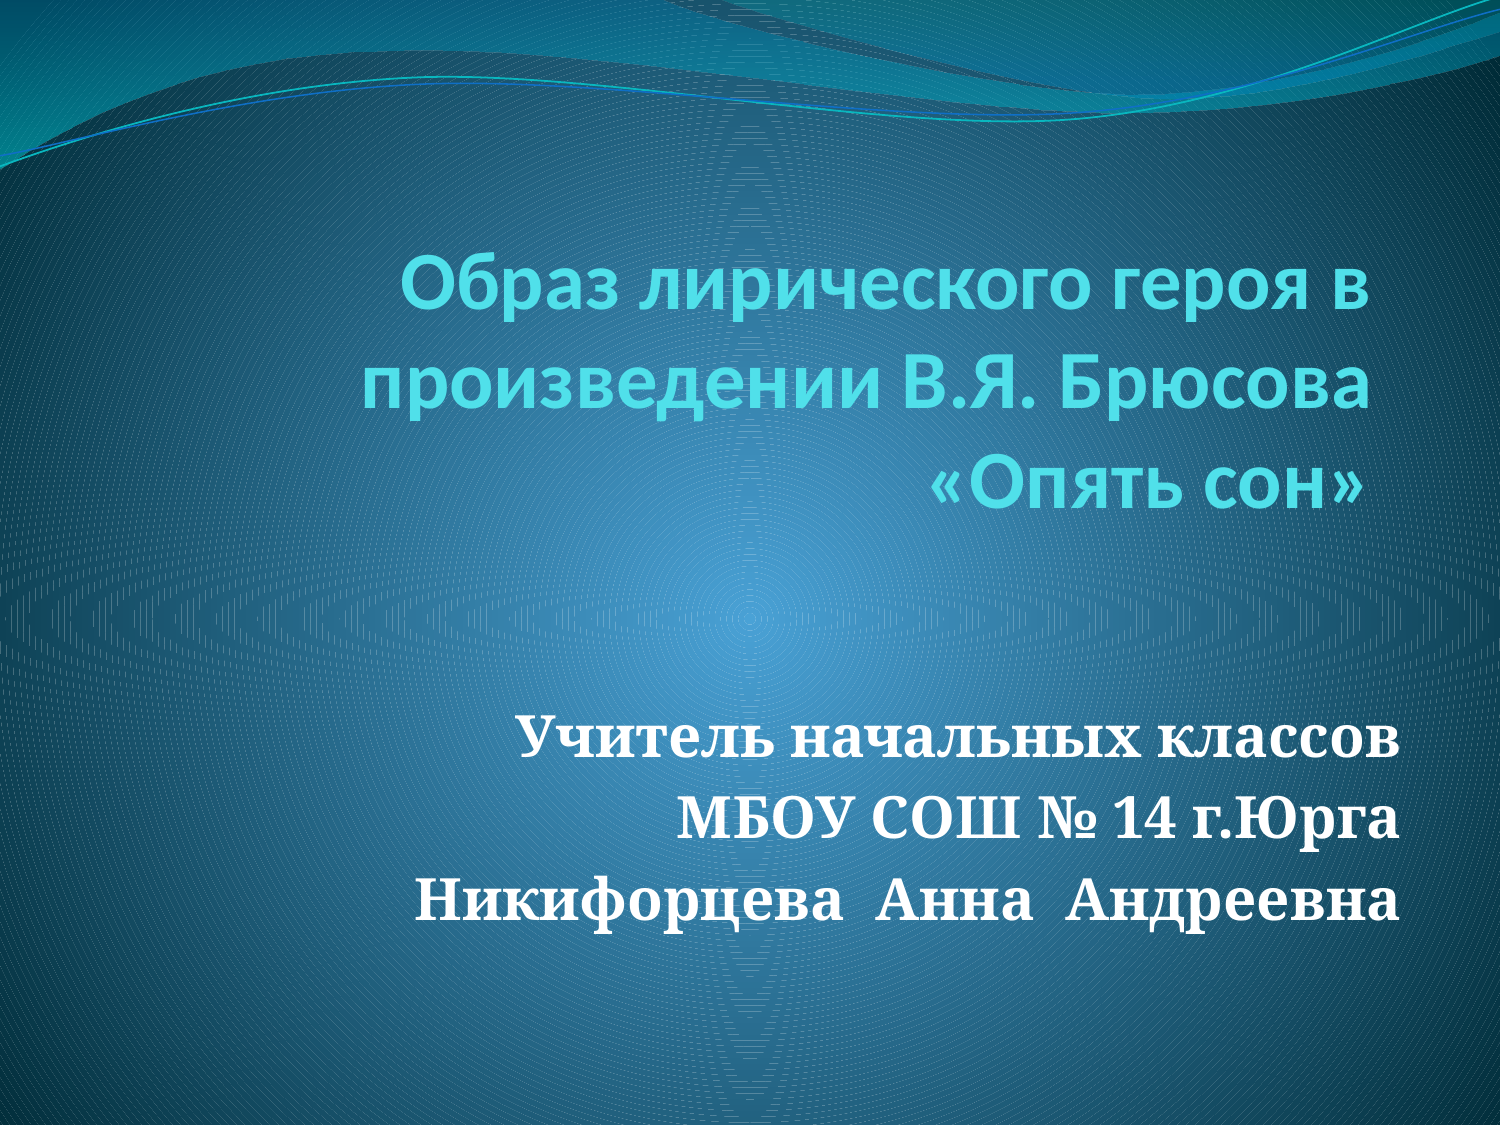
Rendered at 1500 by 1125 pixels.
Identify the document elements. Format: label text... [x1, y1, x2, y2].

subtitle Учитель начальных классов МБОУ СОШ № 14 г.Юрга Никифорцева Анна Андреевна [123, 609, 1413, 1012]
title Образ лирического героя в произведении В.Я. Брюсова «Опять сон» [87, 224, 1376, 525]
